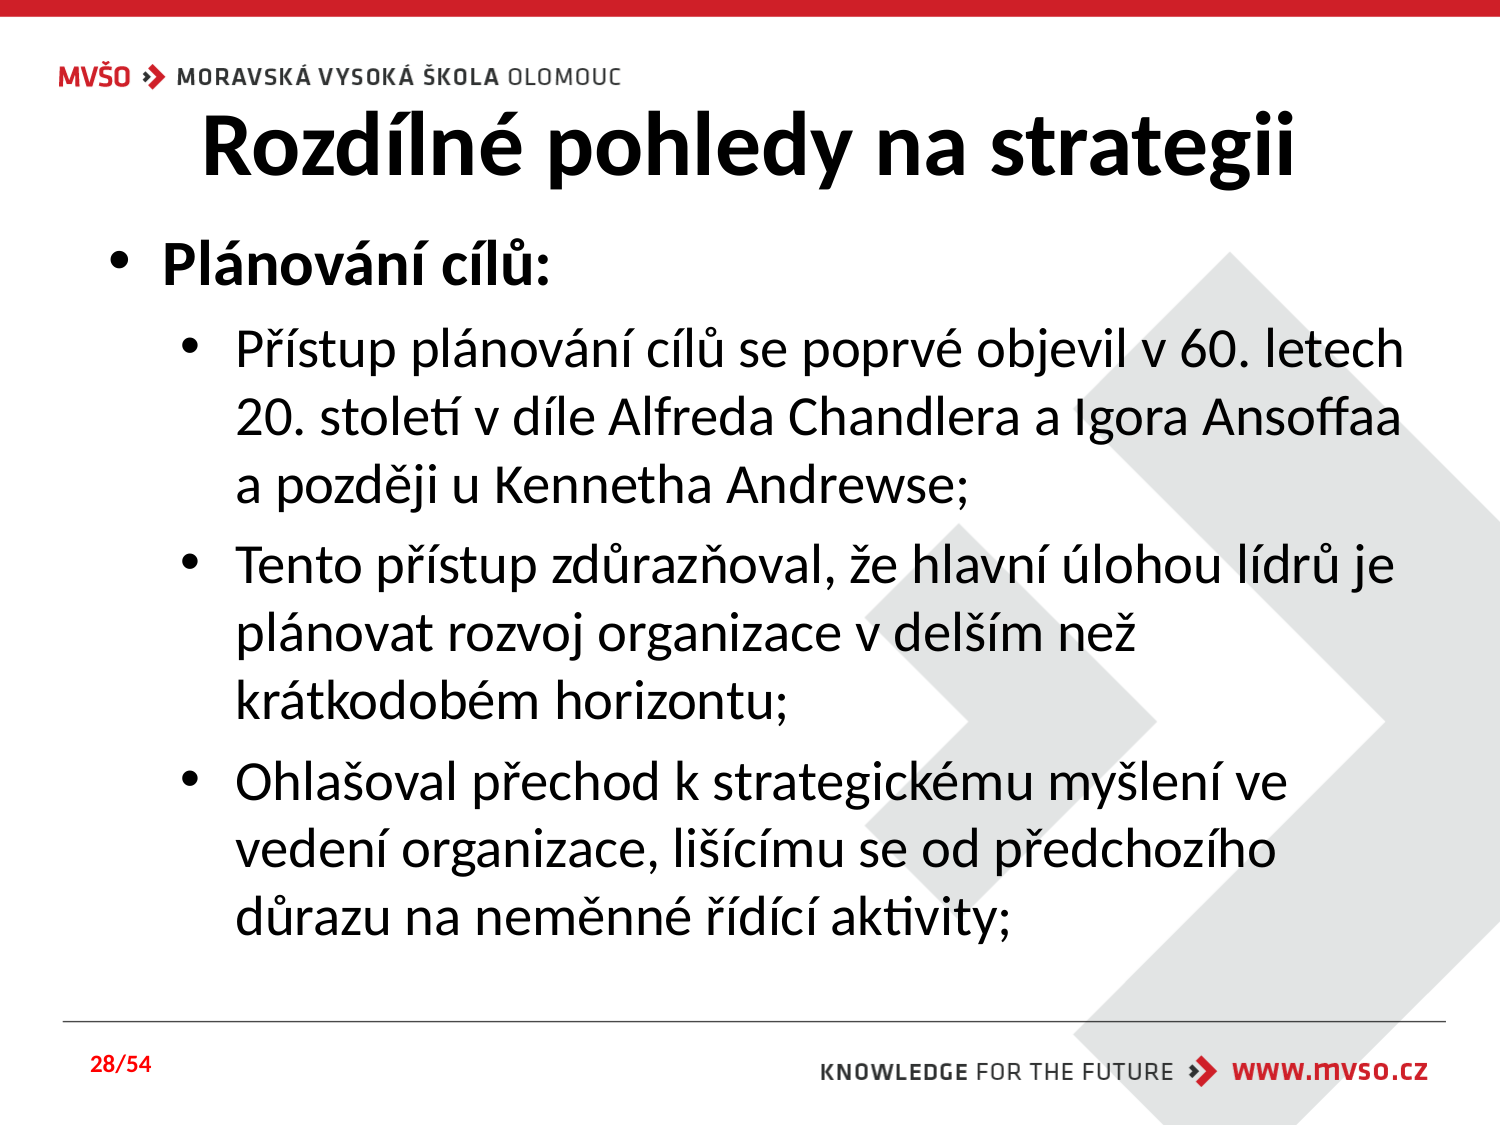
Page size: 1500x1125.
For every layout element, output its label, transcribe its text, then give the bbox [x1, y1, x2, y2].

text_box 28/54 [74, 1040, 213, 1085]
picture [0, 0, 1500, 1125]
title Rozdílné pohledy na strategii [75, 45, 1425, 213]
list Plánování cílů: Přístup plánování cílů se poprvé objevil v 60. letech 20. století v díle Alfreda Chandlera a Igora Ansoffaa a později u Kennetha Andrewse; Tento přístup zdůrazňoval, že hlavní úlohou lídrů je plánovat rozvoj organizace v delším než krátkodobém horizontu; Ohlašoval přechod k strategickému myšlení ve vedení organizace, lišícímu se od předchozího důrazu na neměnné řídící aktivity; [75, 213, 1425, 956]
